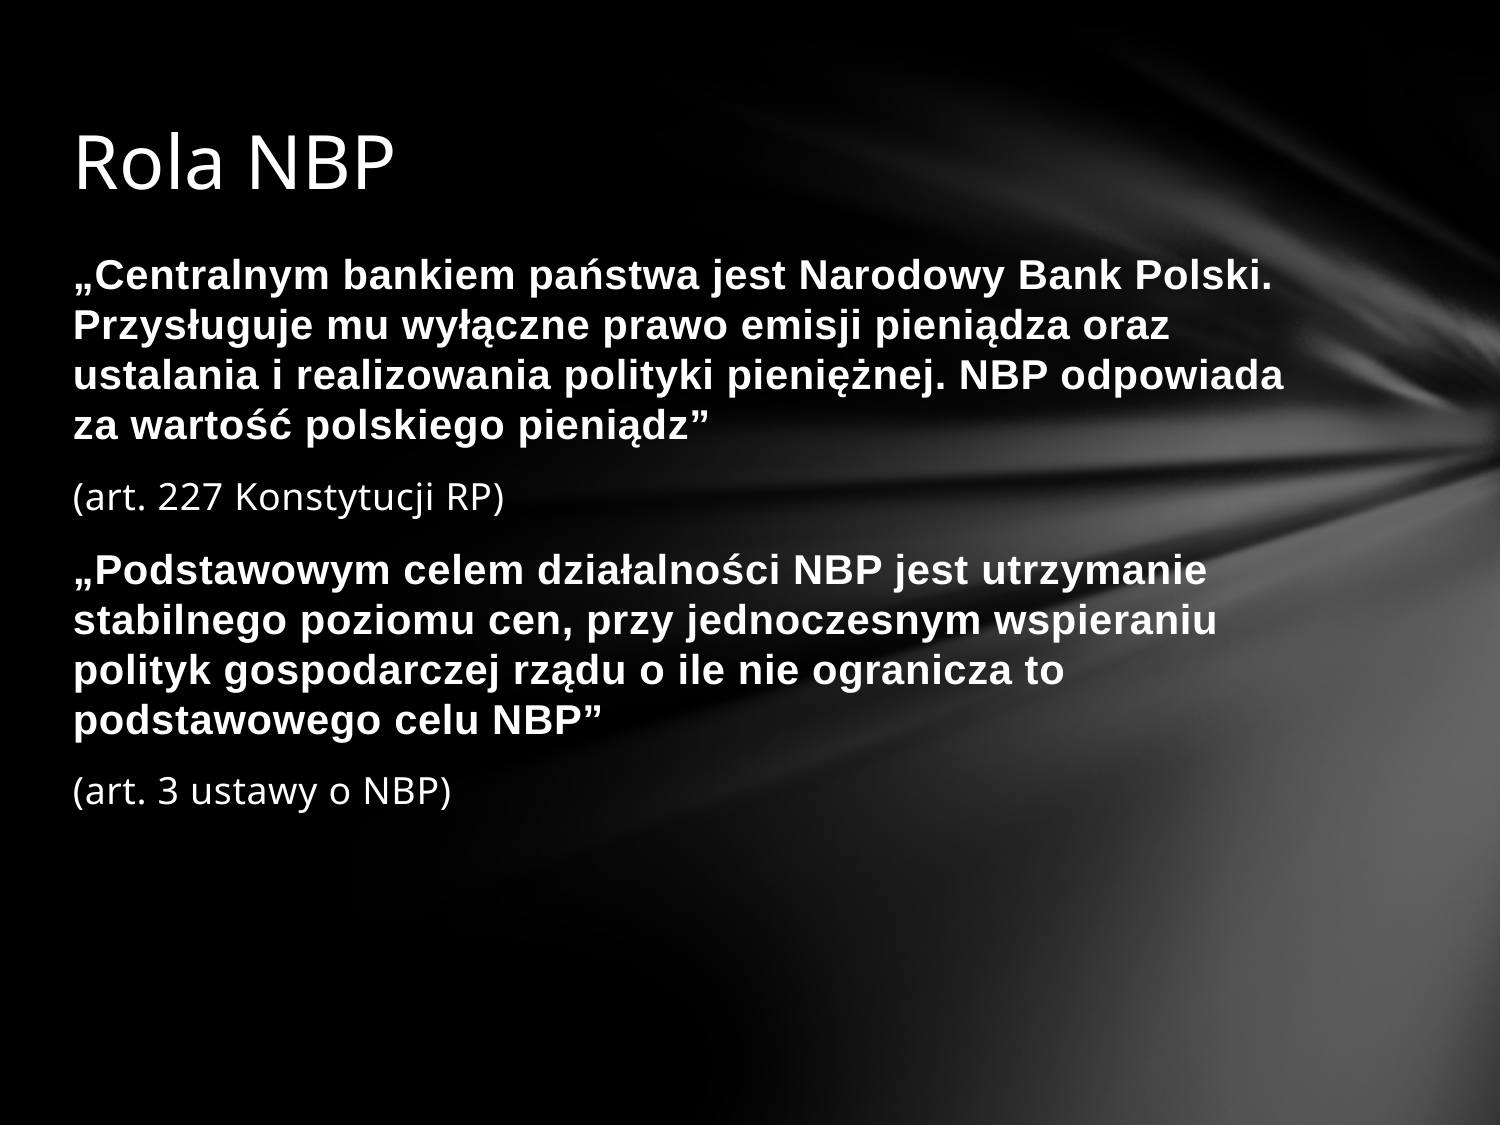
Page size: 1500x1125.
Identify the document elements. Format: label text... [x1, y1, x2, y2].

title Rola NBP [57, 37, 1318, 213]
list „Centralnym bankiem państwa jest Narodowy Bank Polski. Przysługuje mu wyłączne prawo emisji pieniądza oraz ustalania i realizowania polityki pieniężnej. NBP odpowiada za wartość polskiego pieniądz” (art. 227 Konstytucji RP) „Podstawowym celem działalności NBP jest utrzymanie stabilnego poziomu cen, przy jednoczesnym wspieraniu polityk gospodarczej rządu o ile nie ogranicza to podstawowego celu NBP” (art. 3 ustawy o NBP) [57, 239, 1318, 1015]
